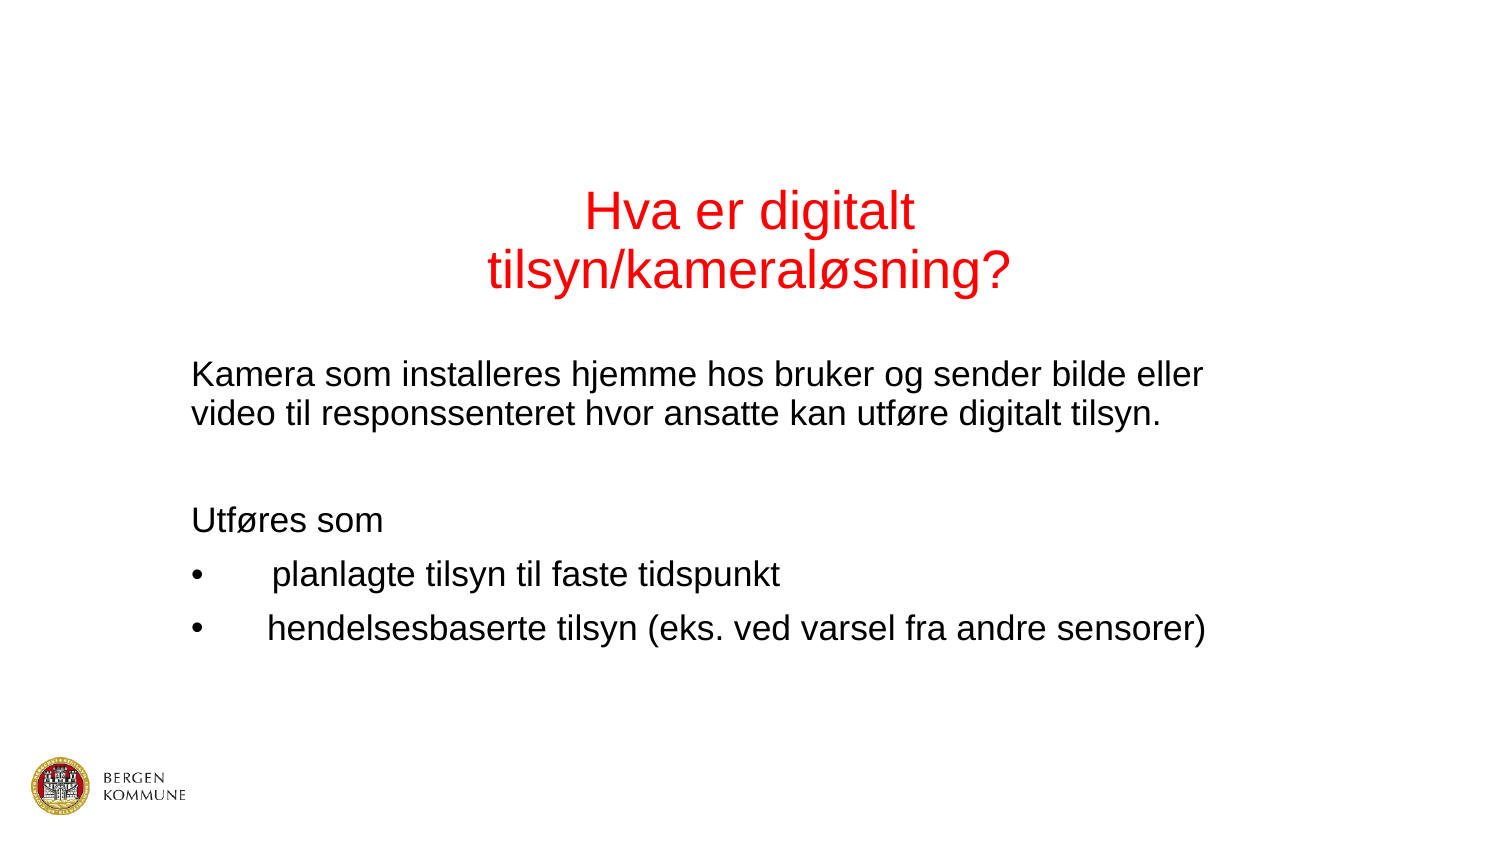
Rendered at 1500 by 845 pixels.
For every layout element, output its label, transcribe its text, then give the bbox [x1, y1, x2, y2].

title Hva er digitalt tilsyn/kameraløsning? [327, 145, 1173, 337]
picture [31, 757, 185, 815]
subtitle Kamera som installeres hjemme hos bruker og sender bilde eller video til responssenteret hvor ansatte kan utføre digitalt tilsyn. Utføres som • planlagte tilsyn til faste tidspunkt hendelsesbaserte tilsyn (eks. ved varsel fra andre sensorer) [191, 337, 1281, 721]
